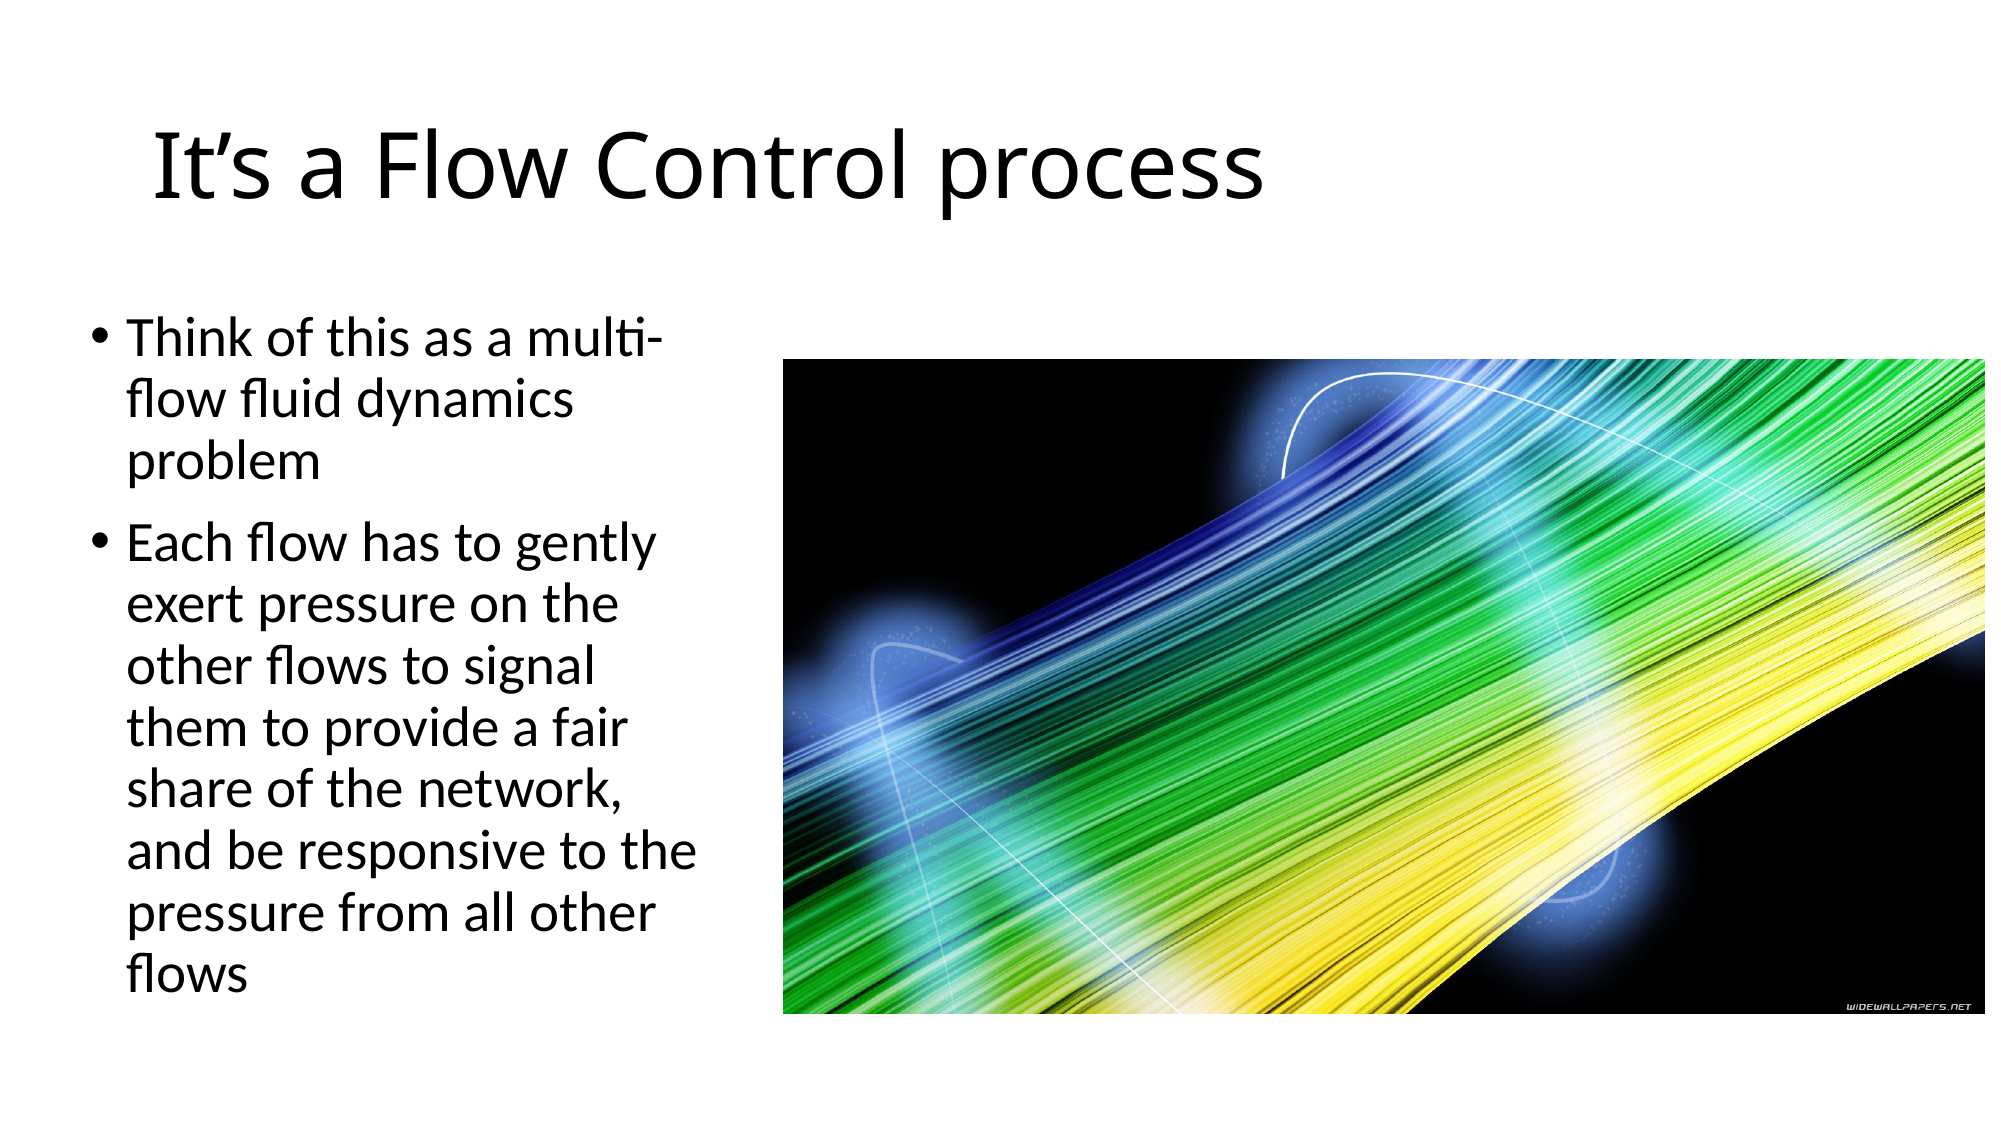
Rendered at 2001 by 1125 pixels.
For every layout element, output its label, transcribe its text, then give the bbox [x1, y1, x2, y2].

title It’s a Flow Control process [137, 59, 1863, 278]
list Think of this as a multi-flow fluid dynamics problem Each flow has to gently exert pressure on the other flows to signal them to provide a fair share of the network, and be responsive to the pressure from all other flows [75, 299, 732, 1014]
picture [783, 359, 1985, 1014]
